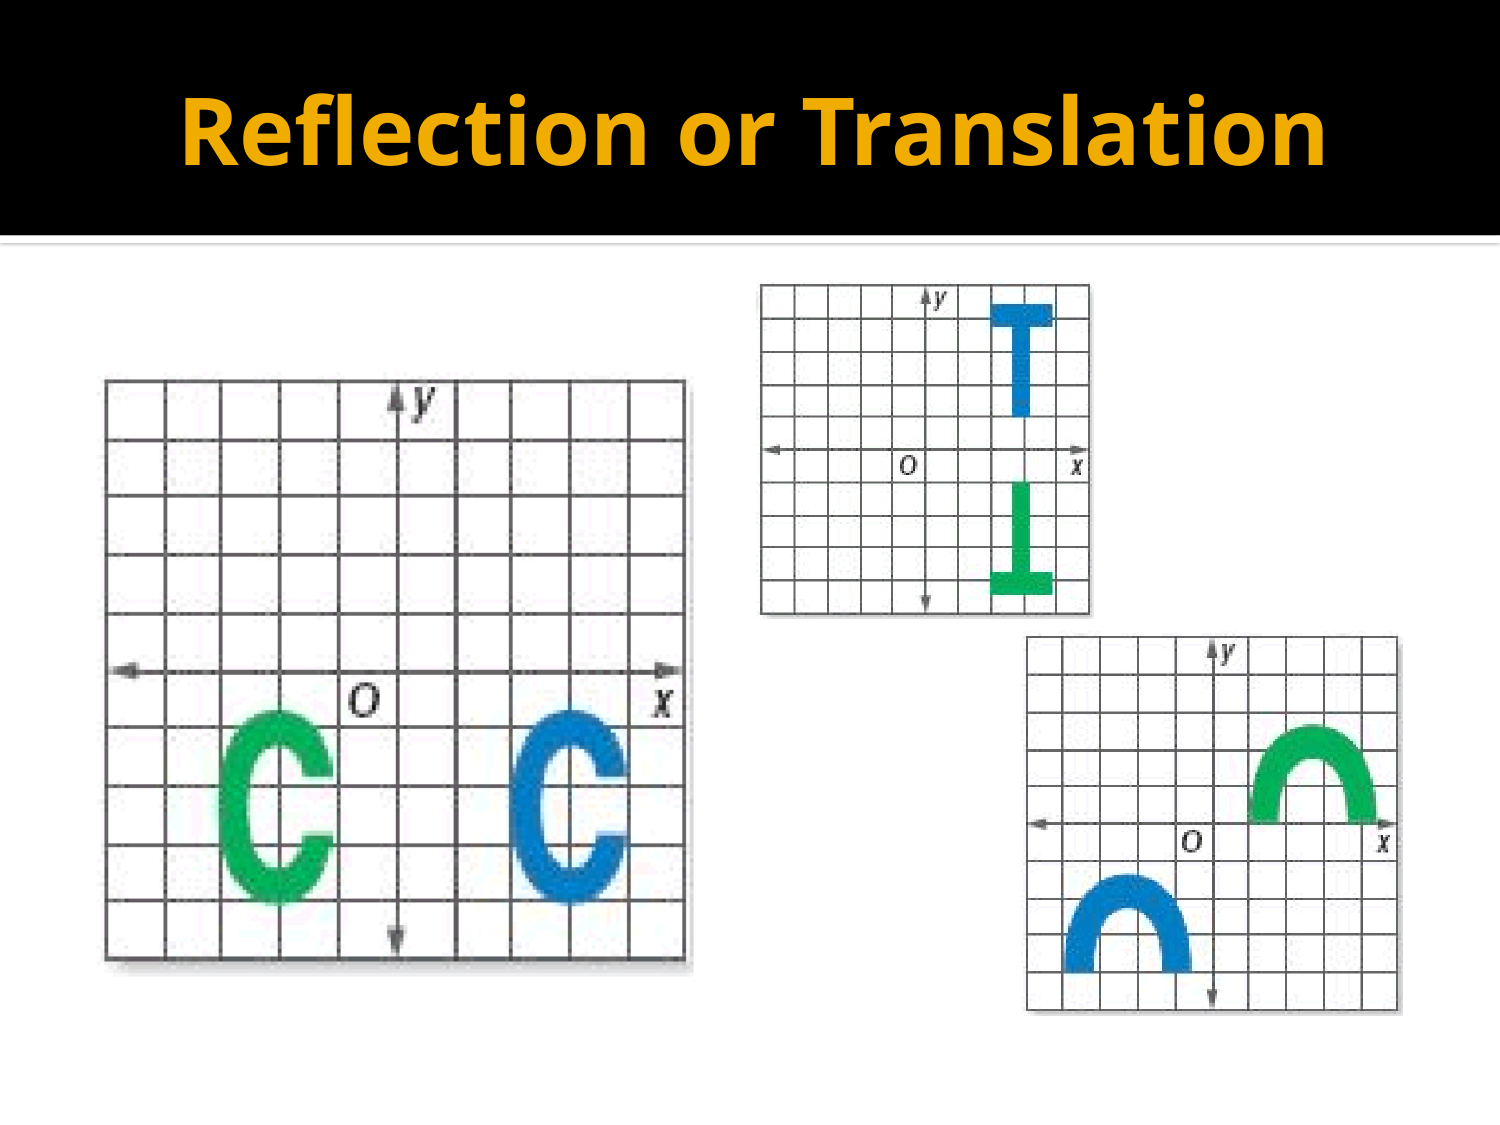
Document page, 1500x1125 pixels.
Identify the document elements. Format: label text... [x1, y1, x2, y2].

picture [749, 274, 1410, 1023]
picture [87, 362, 705, 988]
title Reflection or Translation [75, 24, 1425, 231]
